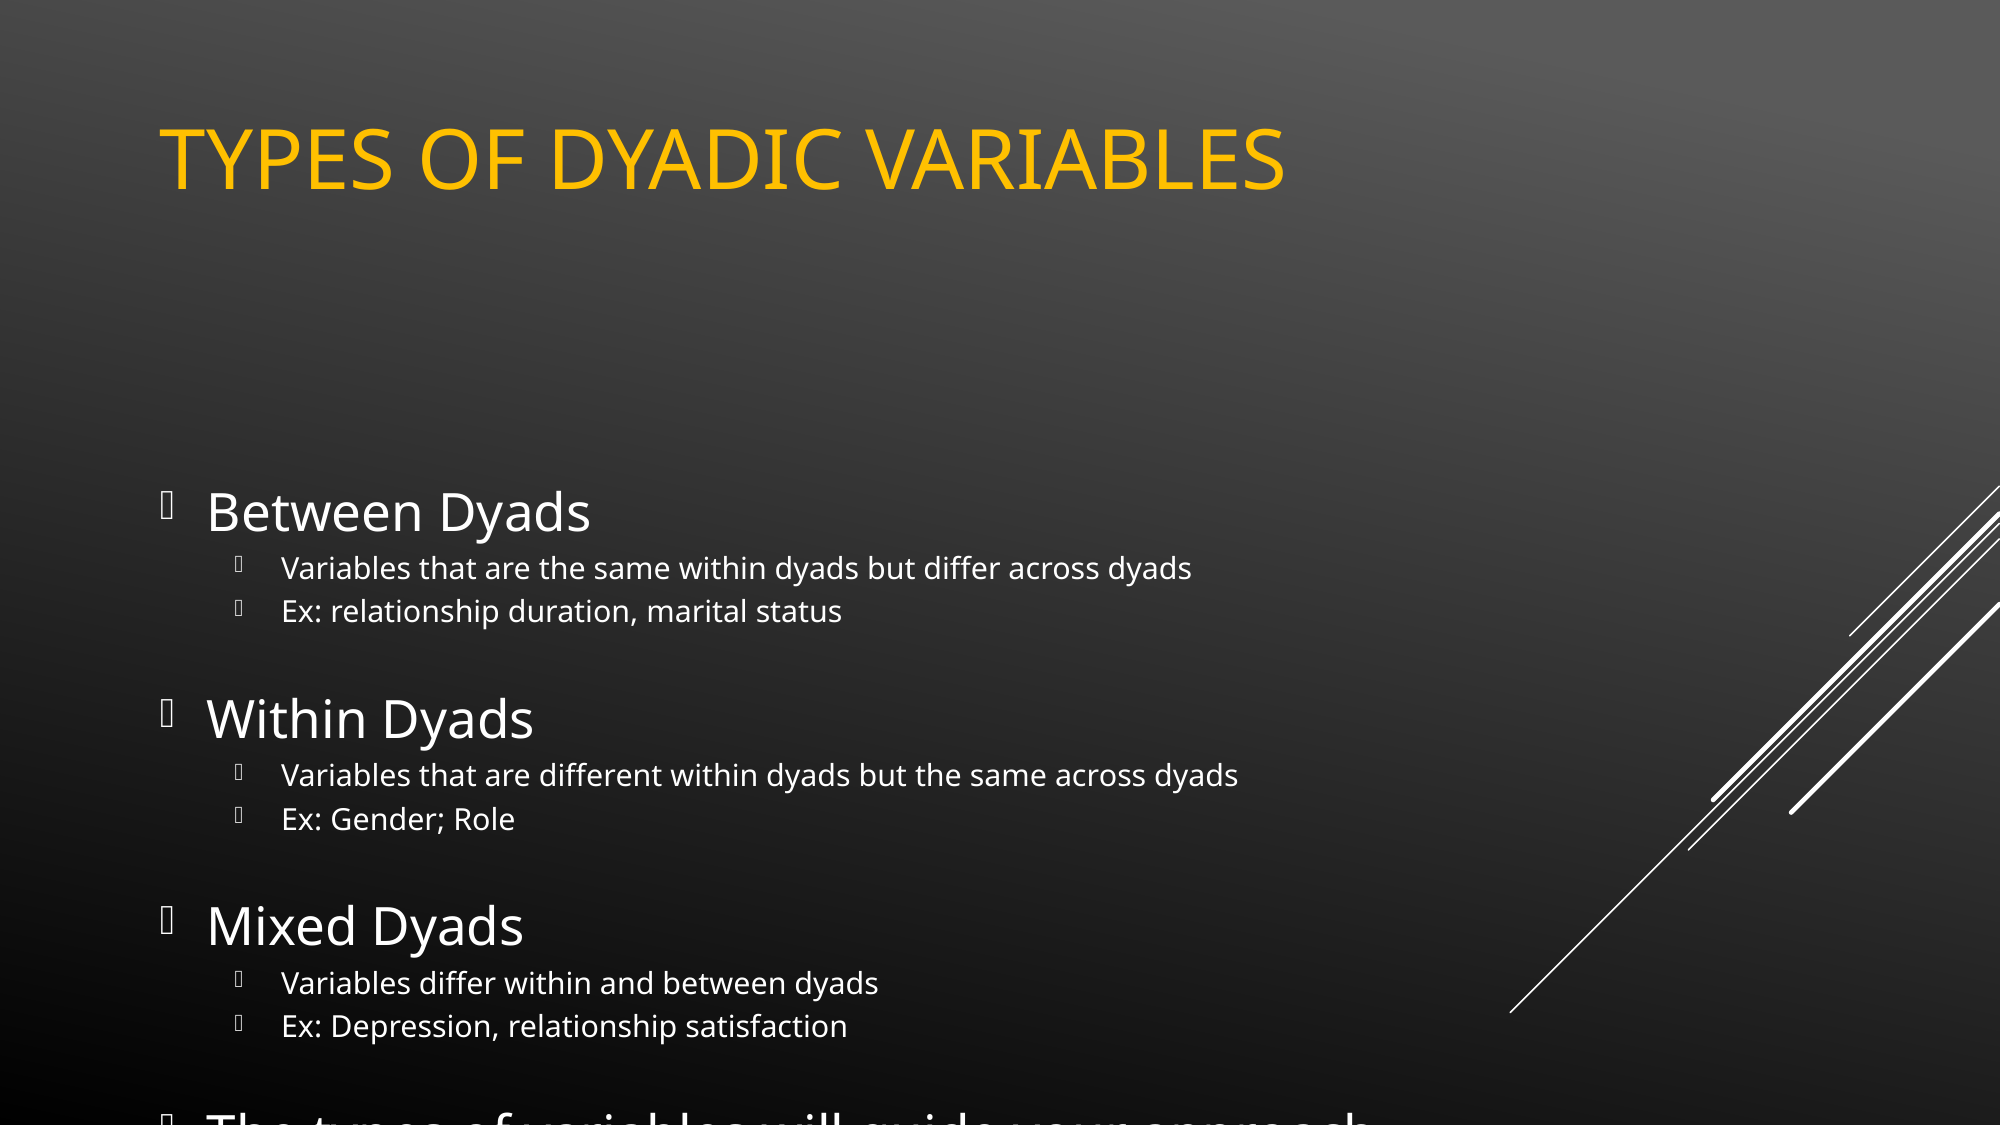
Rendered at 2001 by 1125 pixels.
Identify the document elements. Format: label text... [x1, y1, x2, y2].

title Types of Dyadic Variables [145, 62, 1533, 250]
list Between Dyads Variables that are the same within dyads but differ across dyads Ex: relationship duration, marital status Within Dyads Variables that are different within dyads but the same across dyads Ex: Gender; Role Mixed Dyads Variables differ within and between dyads Ex: Depression, relationship satisfaction The types of variables will guide your approach [145, 457, 1426, 1125]
